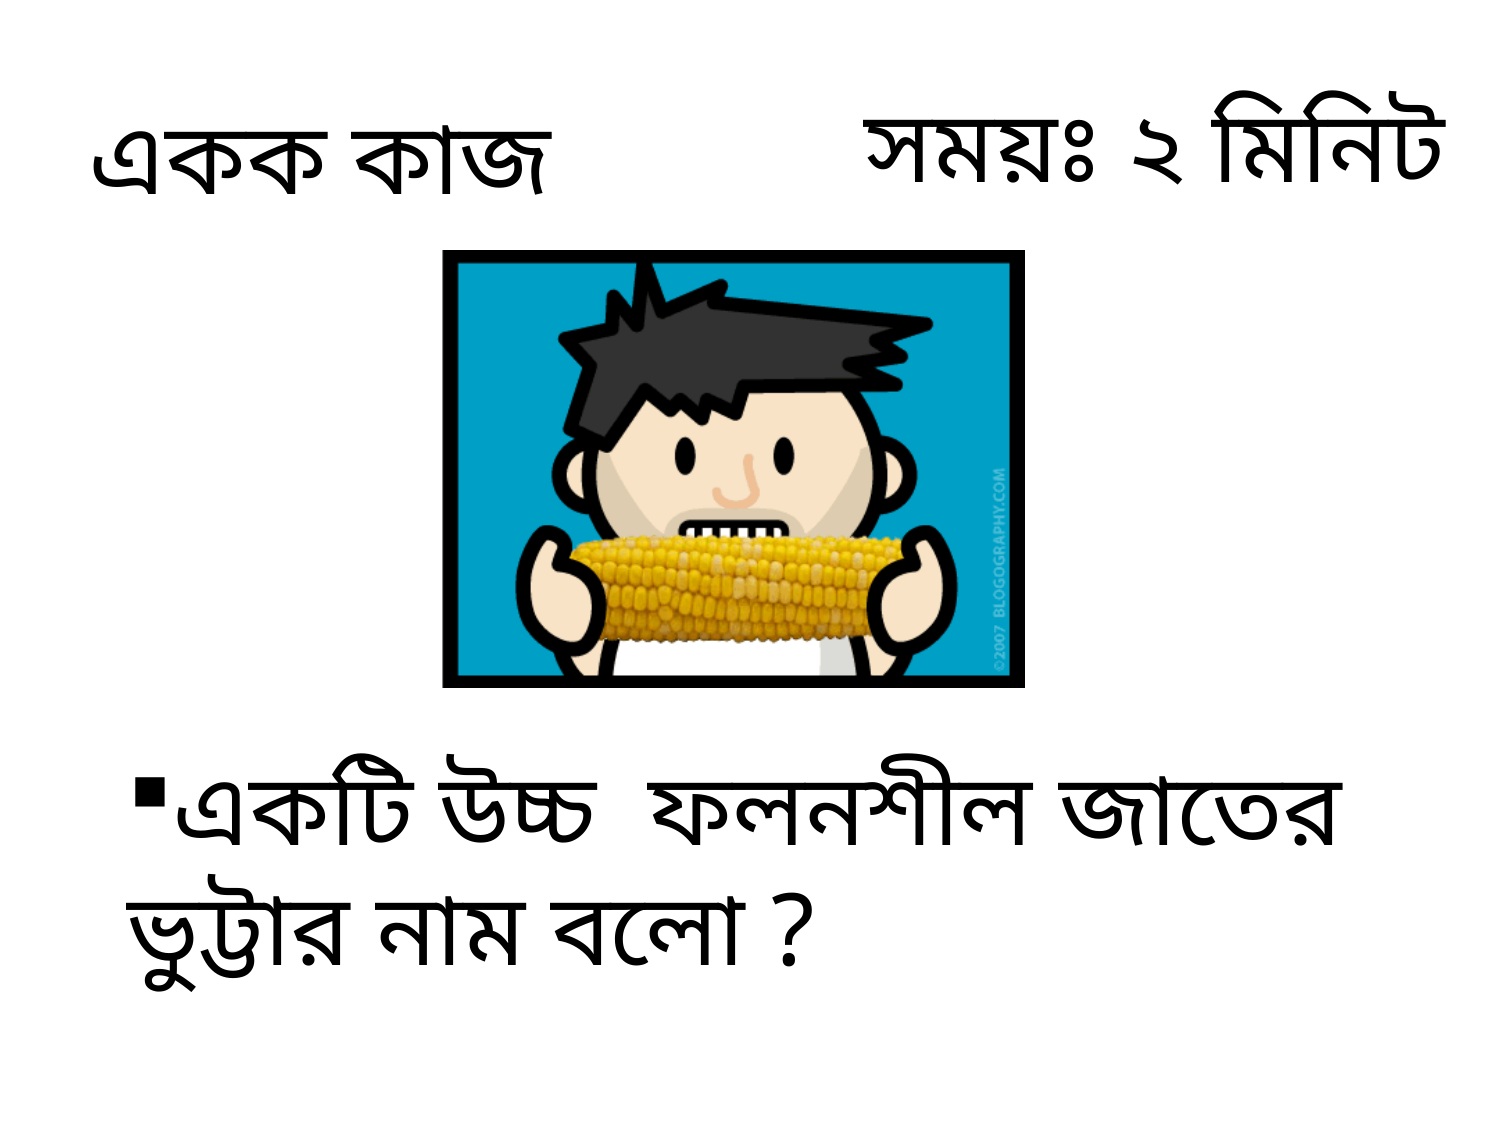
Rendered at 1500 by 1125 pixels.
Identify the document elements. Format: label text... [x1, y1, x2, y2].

text_box একক কাজ [75, 87, 638, 223]
picture [442, 250, 1026, 688]
list একটি উচ্চ ফলনশীল জাতের ভুট্টার নাম বলো ? [112, 737, 1388, 1013]
text_box সময়ঃ ২ মিনিট [849, 75, 1500, 255]
